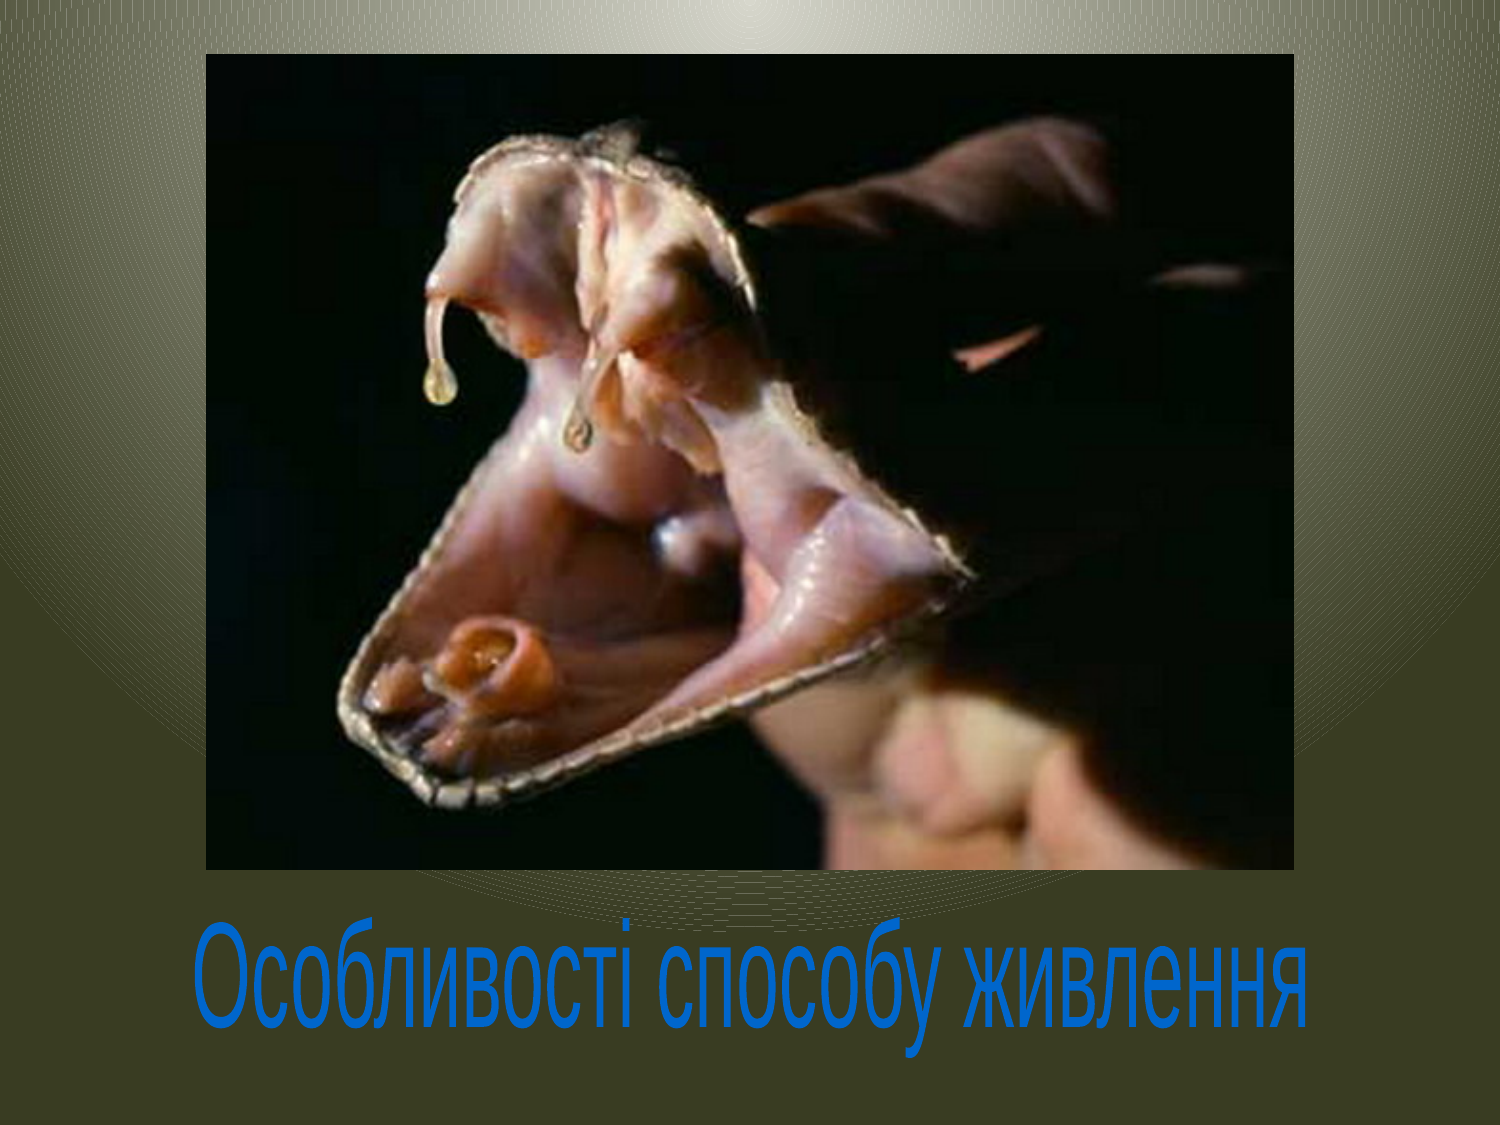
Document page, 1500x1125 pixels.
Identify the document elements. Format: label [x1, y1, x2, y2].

picture [206, 54, 1294, 870]
